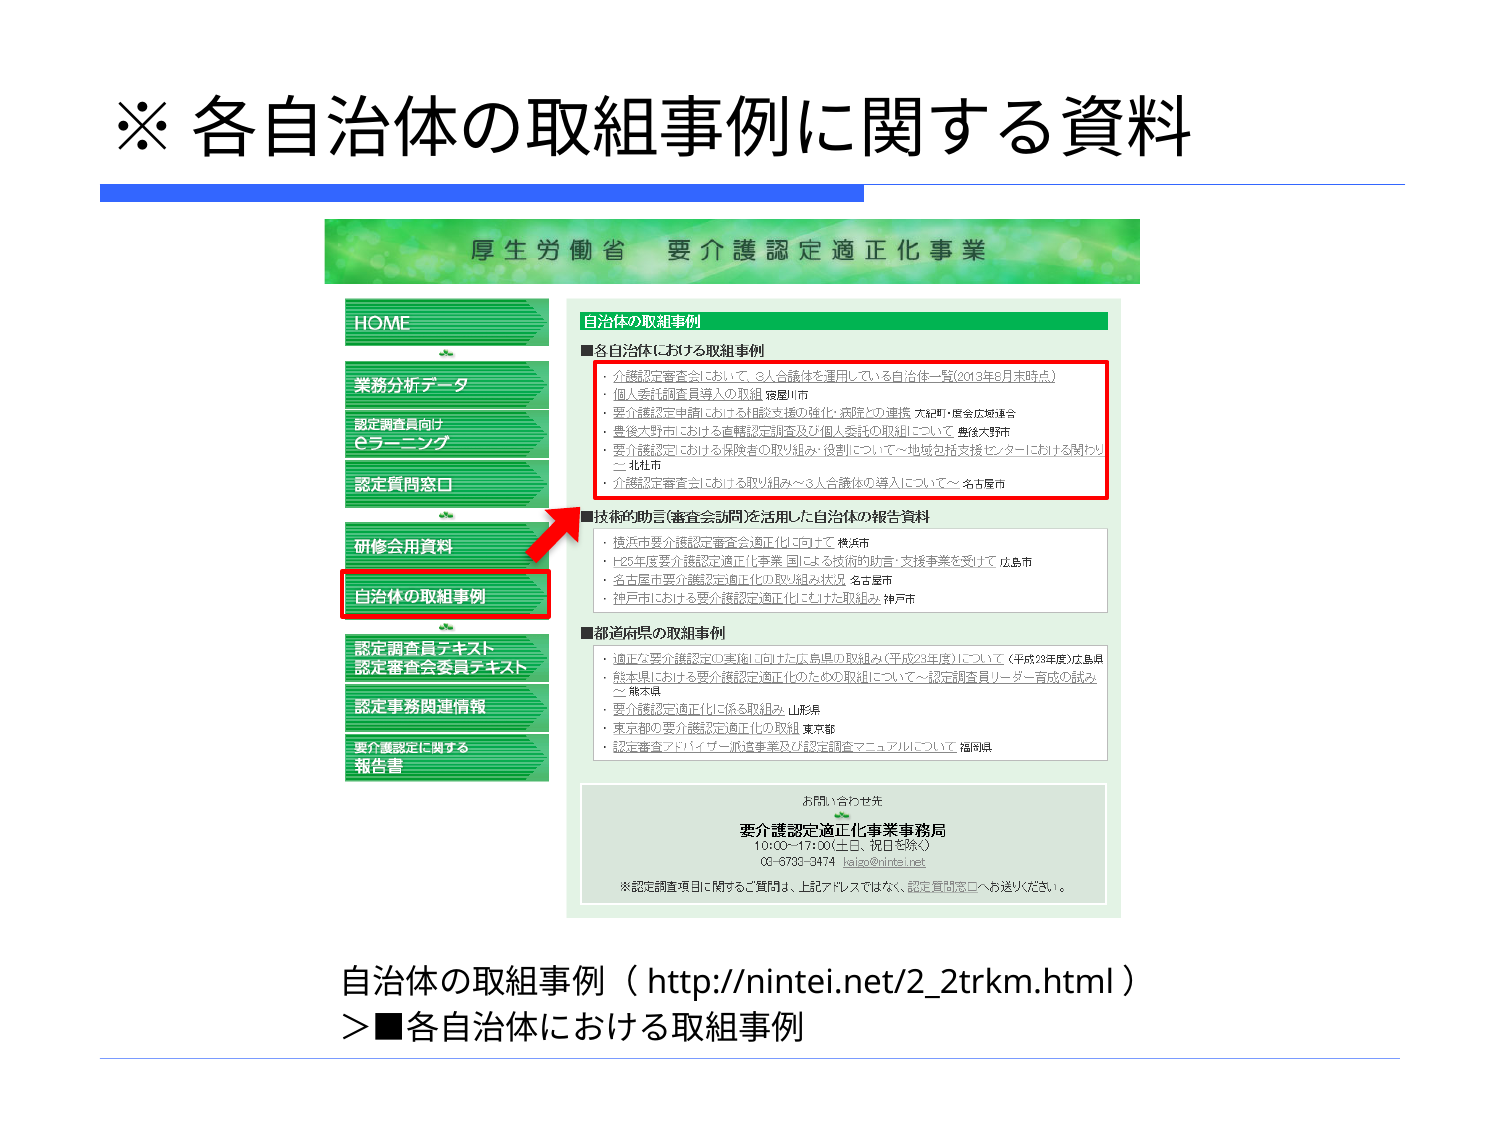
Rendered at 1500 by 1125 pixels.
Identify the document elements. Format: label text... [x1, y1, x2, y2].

text_box 自治体の取組事例（http://nintei.net/2_2trkm.html） ＞■各自治体における取組事例 [324, 952, 1500, 1035]
title ※各自治体の取組事例に関する資料 [93, 49, 1436, 173]
picture [324, 219, 1140, 932]
